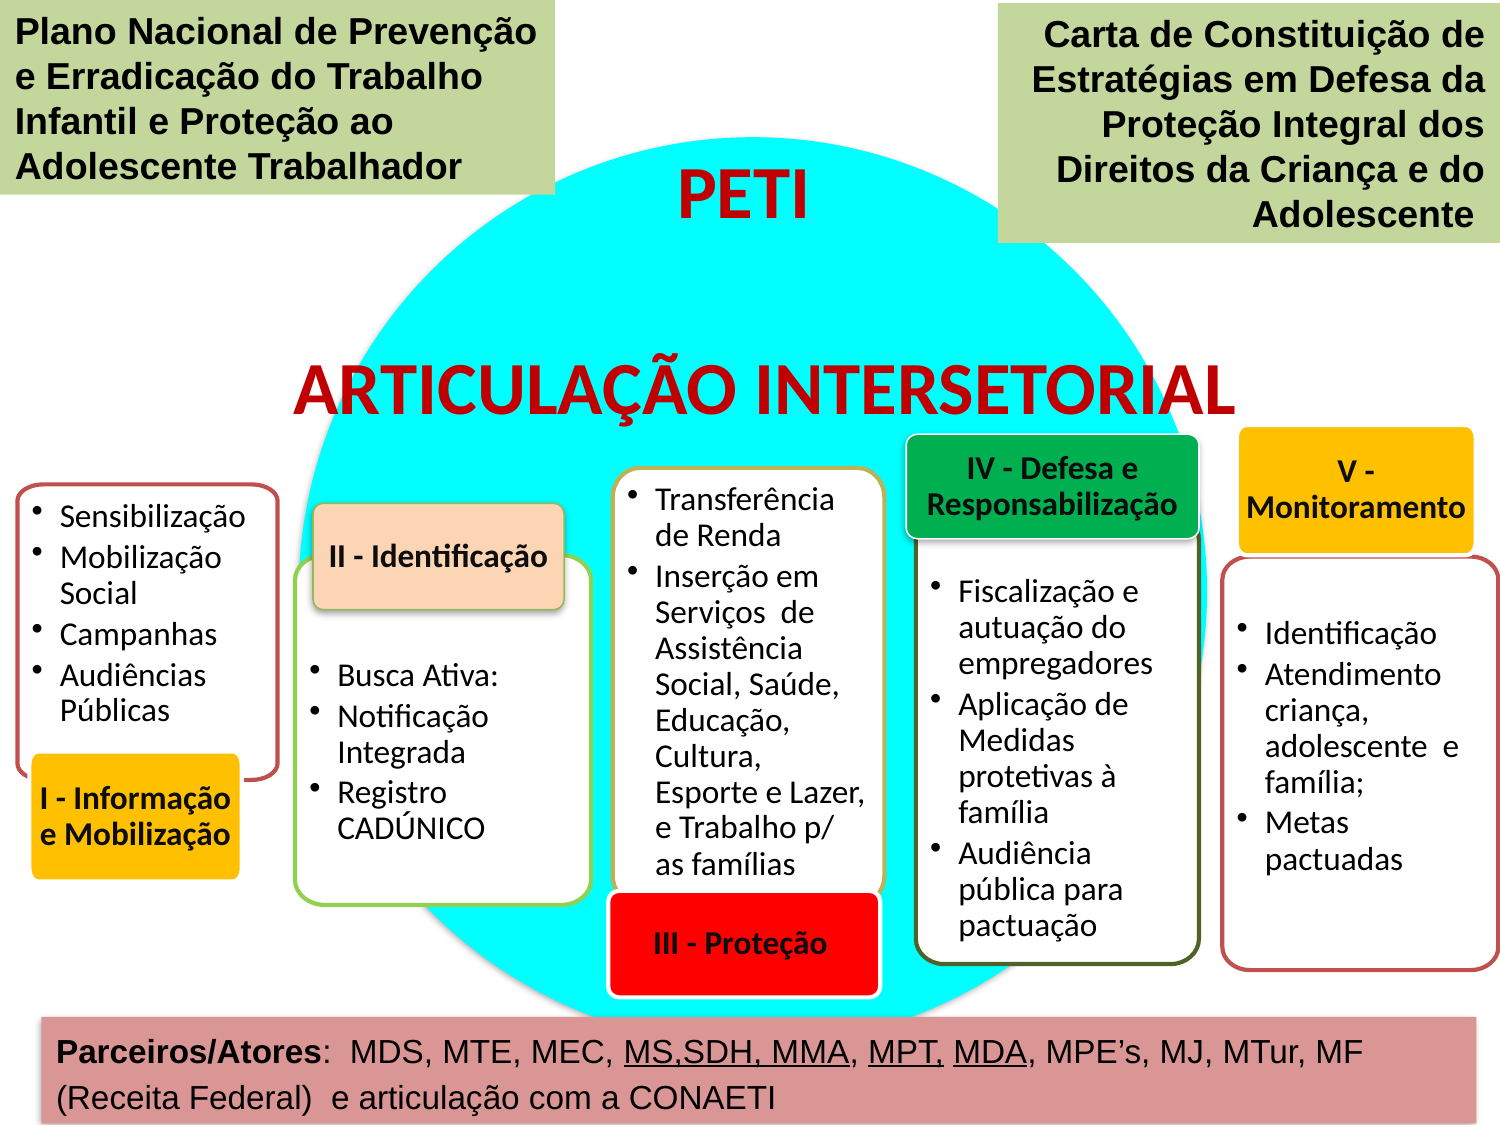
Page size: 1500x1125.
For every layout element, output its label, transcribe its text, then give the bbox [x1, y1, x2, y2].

text_box Carta de Constituição de Estratégias em Defesa da Proteção Integral dos Direitos da Criança e do Adolescente [997, 3, 1500, 243]
text_box Plano Nacional de Prevenção e Erradicação do Trabalho Infantil e Proteção ao Adolescente Trabalhador [0, 0, 556, 195]
text_box Parceiros/Atores: MDS, MTE, MEC, MS,SDH, MMA, MPT, MDA, MPE’s, MJ, MTur, MF (Receita Federal) e articulação com a CONAETI [41, 1016, 1477, 1124]
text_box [35, 136, 1471, 423]
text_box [35, 1007, 1471, 1046]
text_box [17, 424, 1499, 998]
